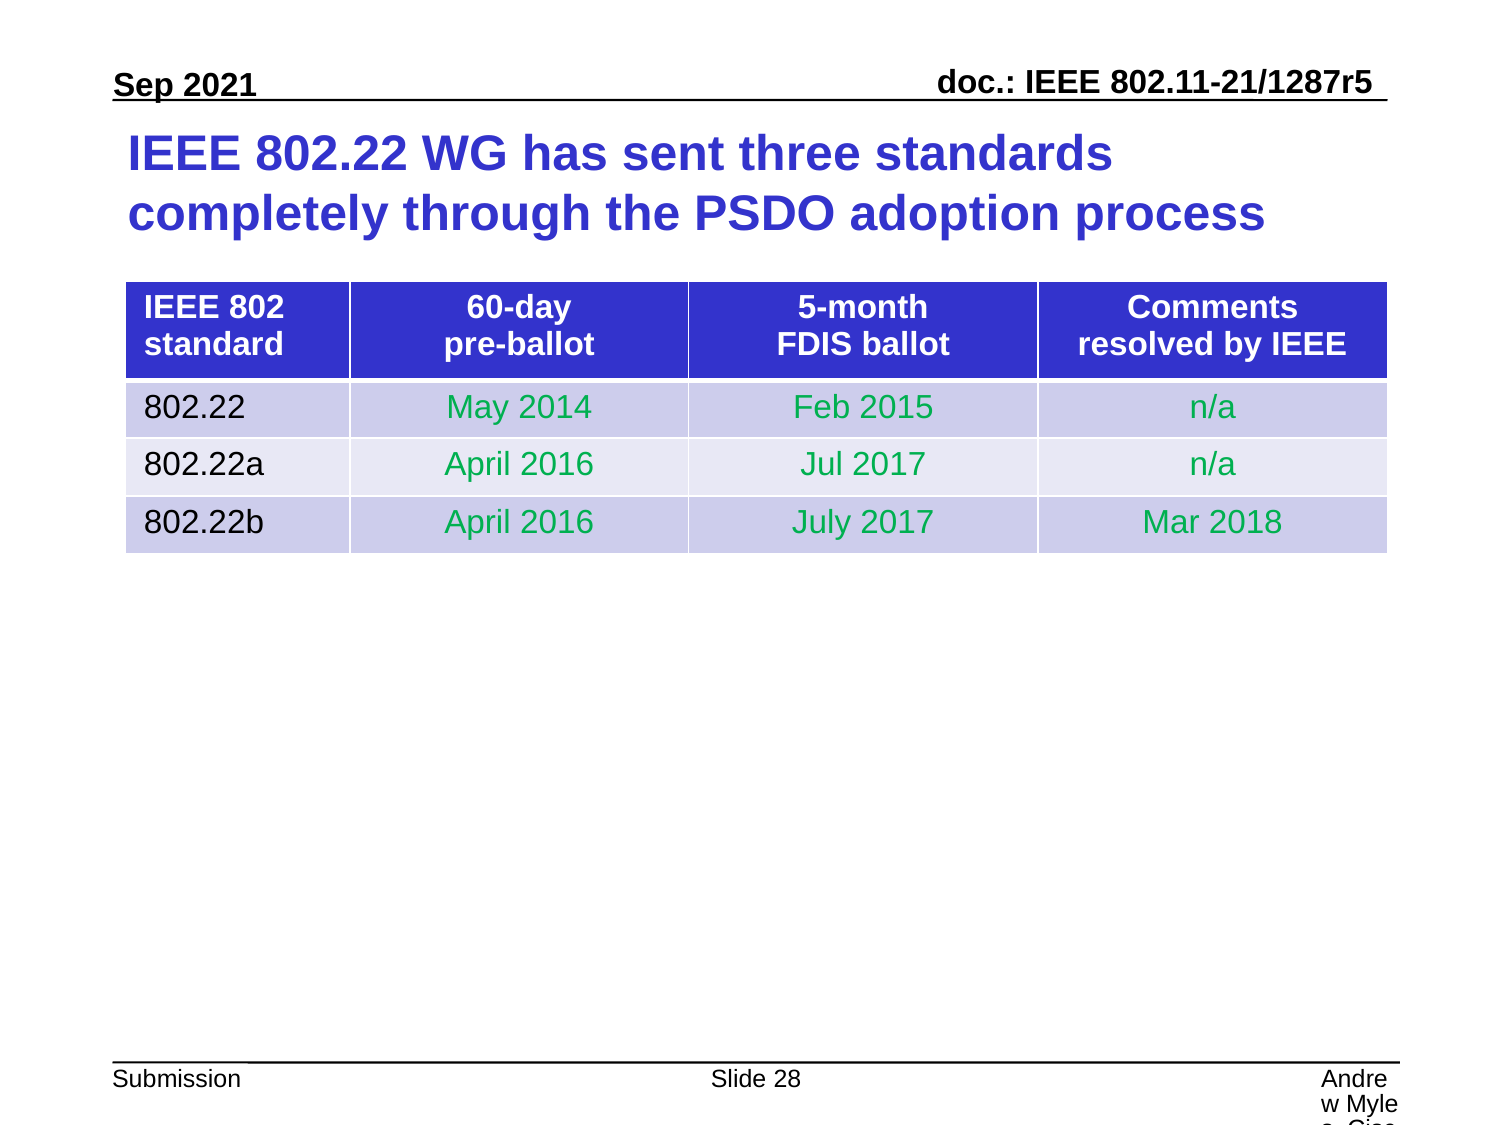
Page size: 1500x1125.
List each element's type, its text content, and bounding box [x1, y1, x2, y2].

title IEEE 802.22 WG has sent three standards completely through the PSDO adoption process [112, 112, 1388, 288]
table_cell 802.22b [126, 497, 349, 553]
footer Andrew Myles, Cisco [1320, 1061, 1402, 1093]
table_cell Feb 2015 [689, 383, 1037, 437]
table_header 60-day pre-ballot [351, 282, 688, 378]
table_cell 802.22 [126, 383, 349, 437]
slide_number Slide 28 [709, 1061, 803, 1093]
table_header IEEE 802 standard [126, 282, 349, 378]
table_header 5-month FDIS ballot [689, 282, 1037, 378]
table_cell Mar 2018 [1039, 497, 1387, 553]
table_header Comments resolved by IEEE [1039, 282, 1387, 378]
table_cell n/a [1039, 439, 1387, 495]
table_cell Jul 2017 [689, 439, 1037, 495]
table_cell July 2017 [689, 497, 1037, 553]
table_cell May 2014 [351, 383, 688, 437]
table_cell April 2016 [351, 497, 688, 553]
table_cell 802.22a [126, 439, 349, 495]
table_cell April 2016 [351, 439, 688, 495]
table_cell n/a [1039, 383, 1387, 437]
